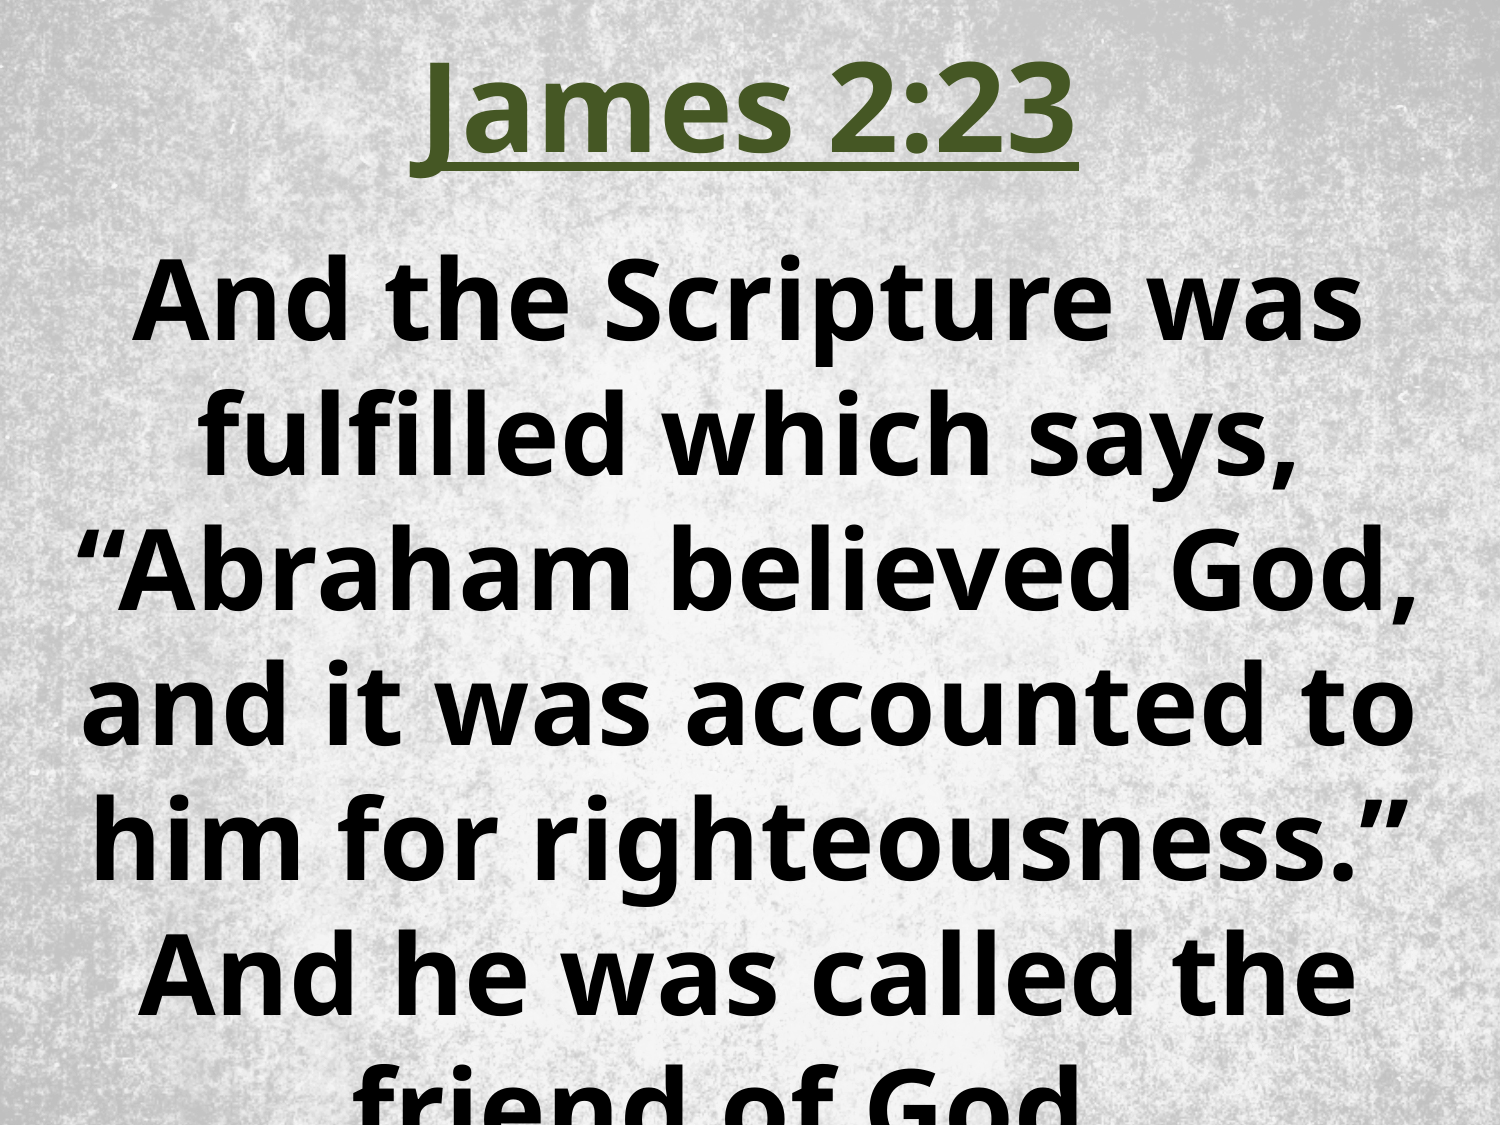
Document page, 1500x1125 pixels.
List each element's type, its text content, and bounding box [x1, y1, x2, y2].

picture [0, 0, 1500, 1125]
text_box James 2:23 And the Scripture was fulfilled which says, “Abraham believed God, and it was accounted to him for righteousness.” And he was called the friend of God. [17, 20, 1481, 1125]
